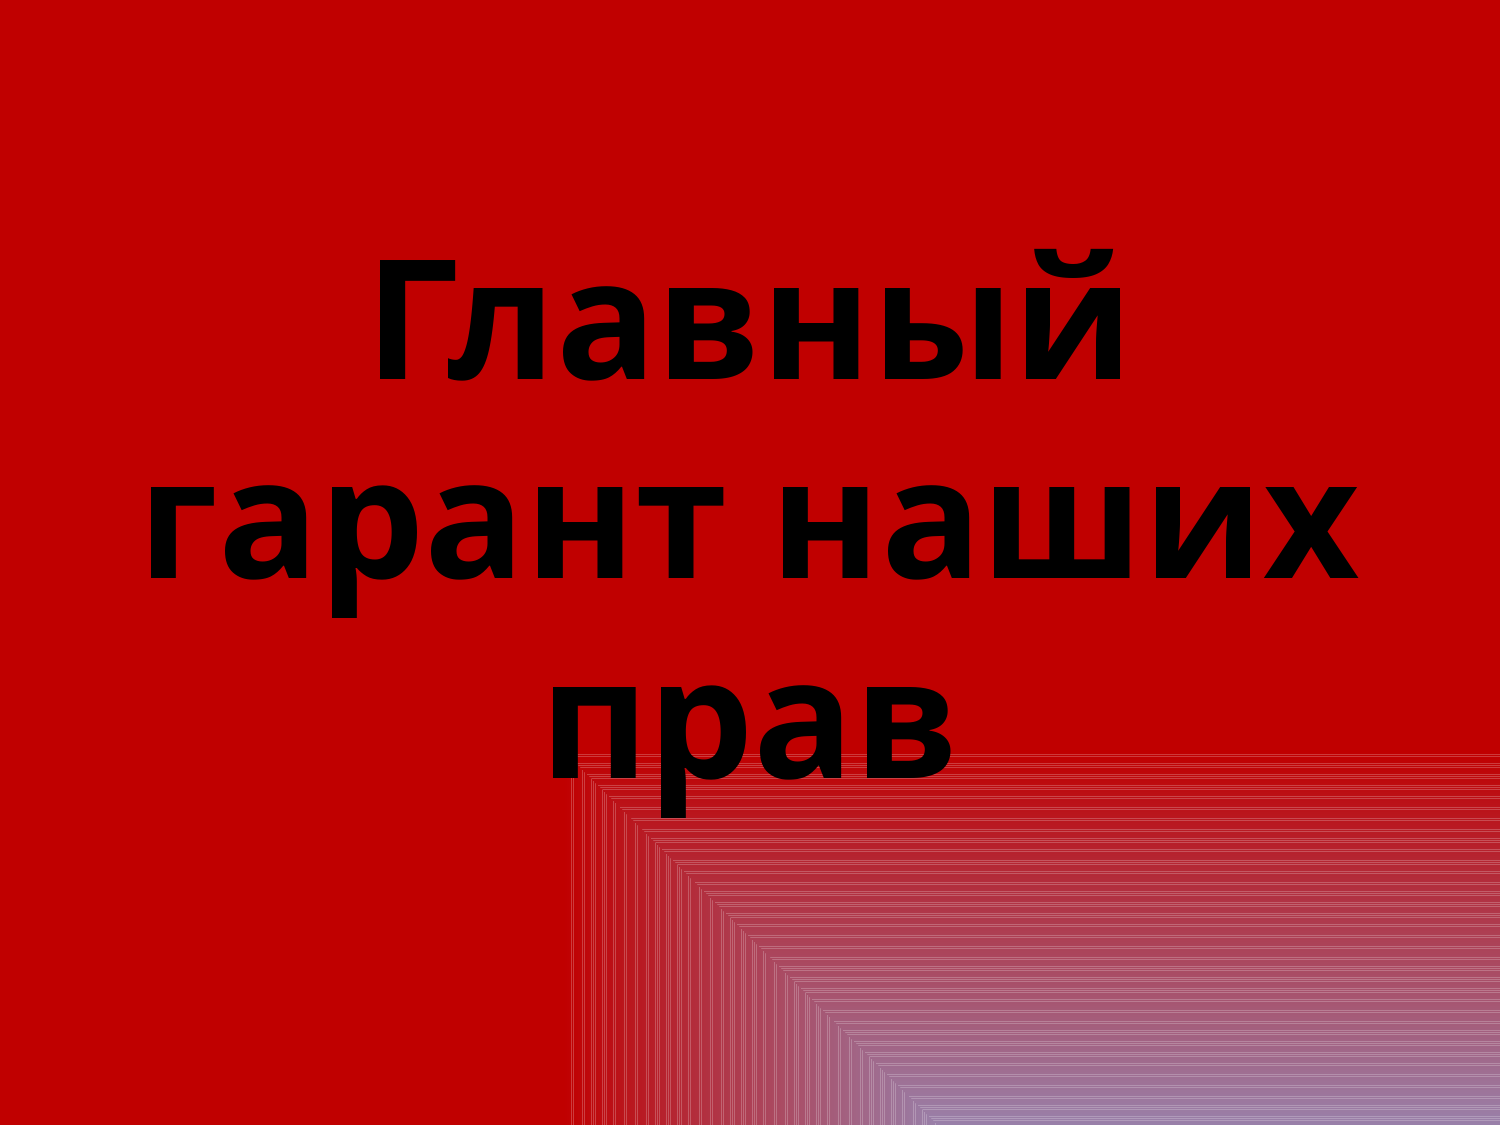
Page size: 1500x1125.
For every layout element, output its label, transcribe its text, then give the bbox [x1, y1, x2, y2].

title Главный гарант наших прав [50, 337, 1450, 688]
